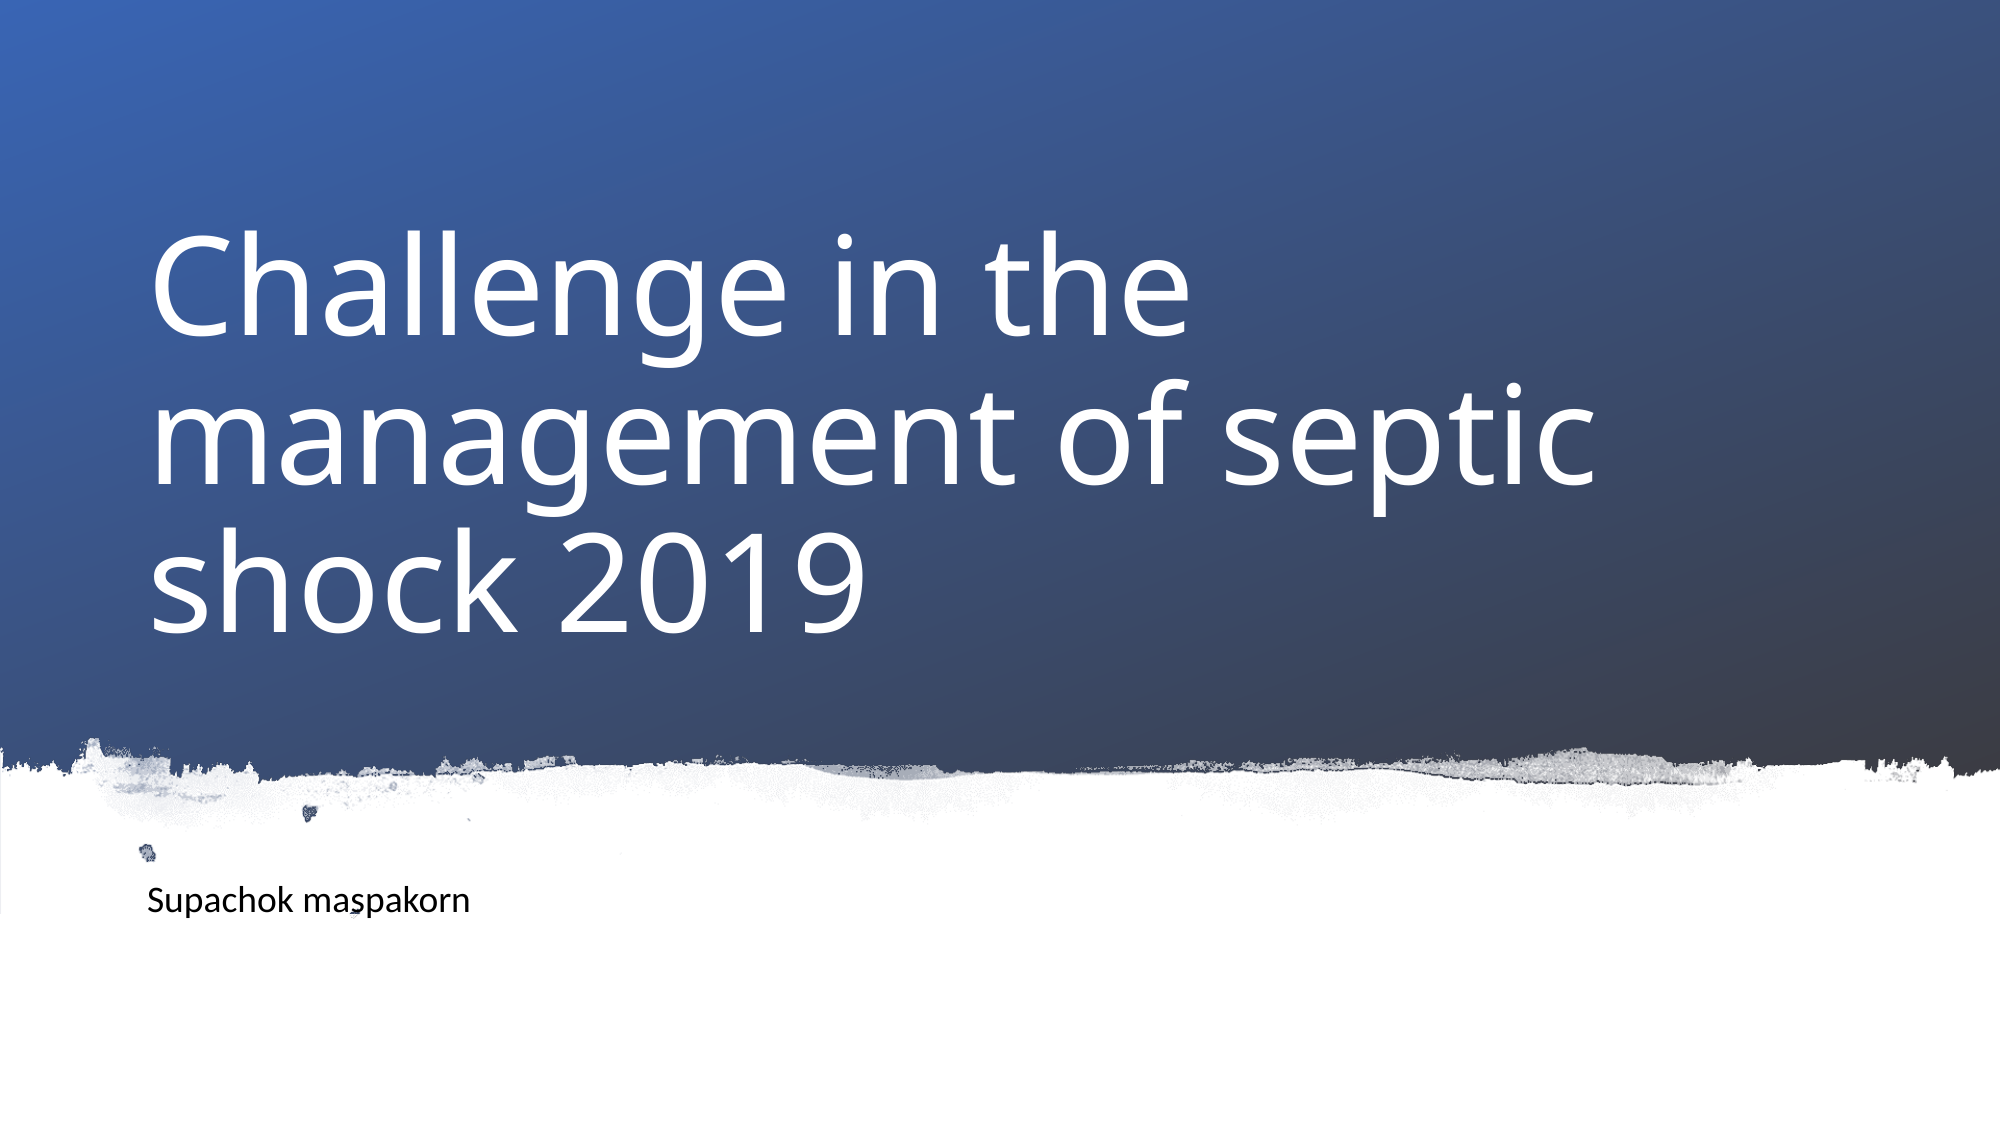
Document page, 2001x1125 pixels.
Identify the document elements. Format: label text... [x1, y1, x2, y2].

picture [0, 624, 2000, 1125]
title Challenge in the management of septic shock 2019 [131, 195, 1776, 624]
text_box [0, 0, 2000, 624]
